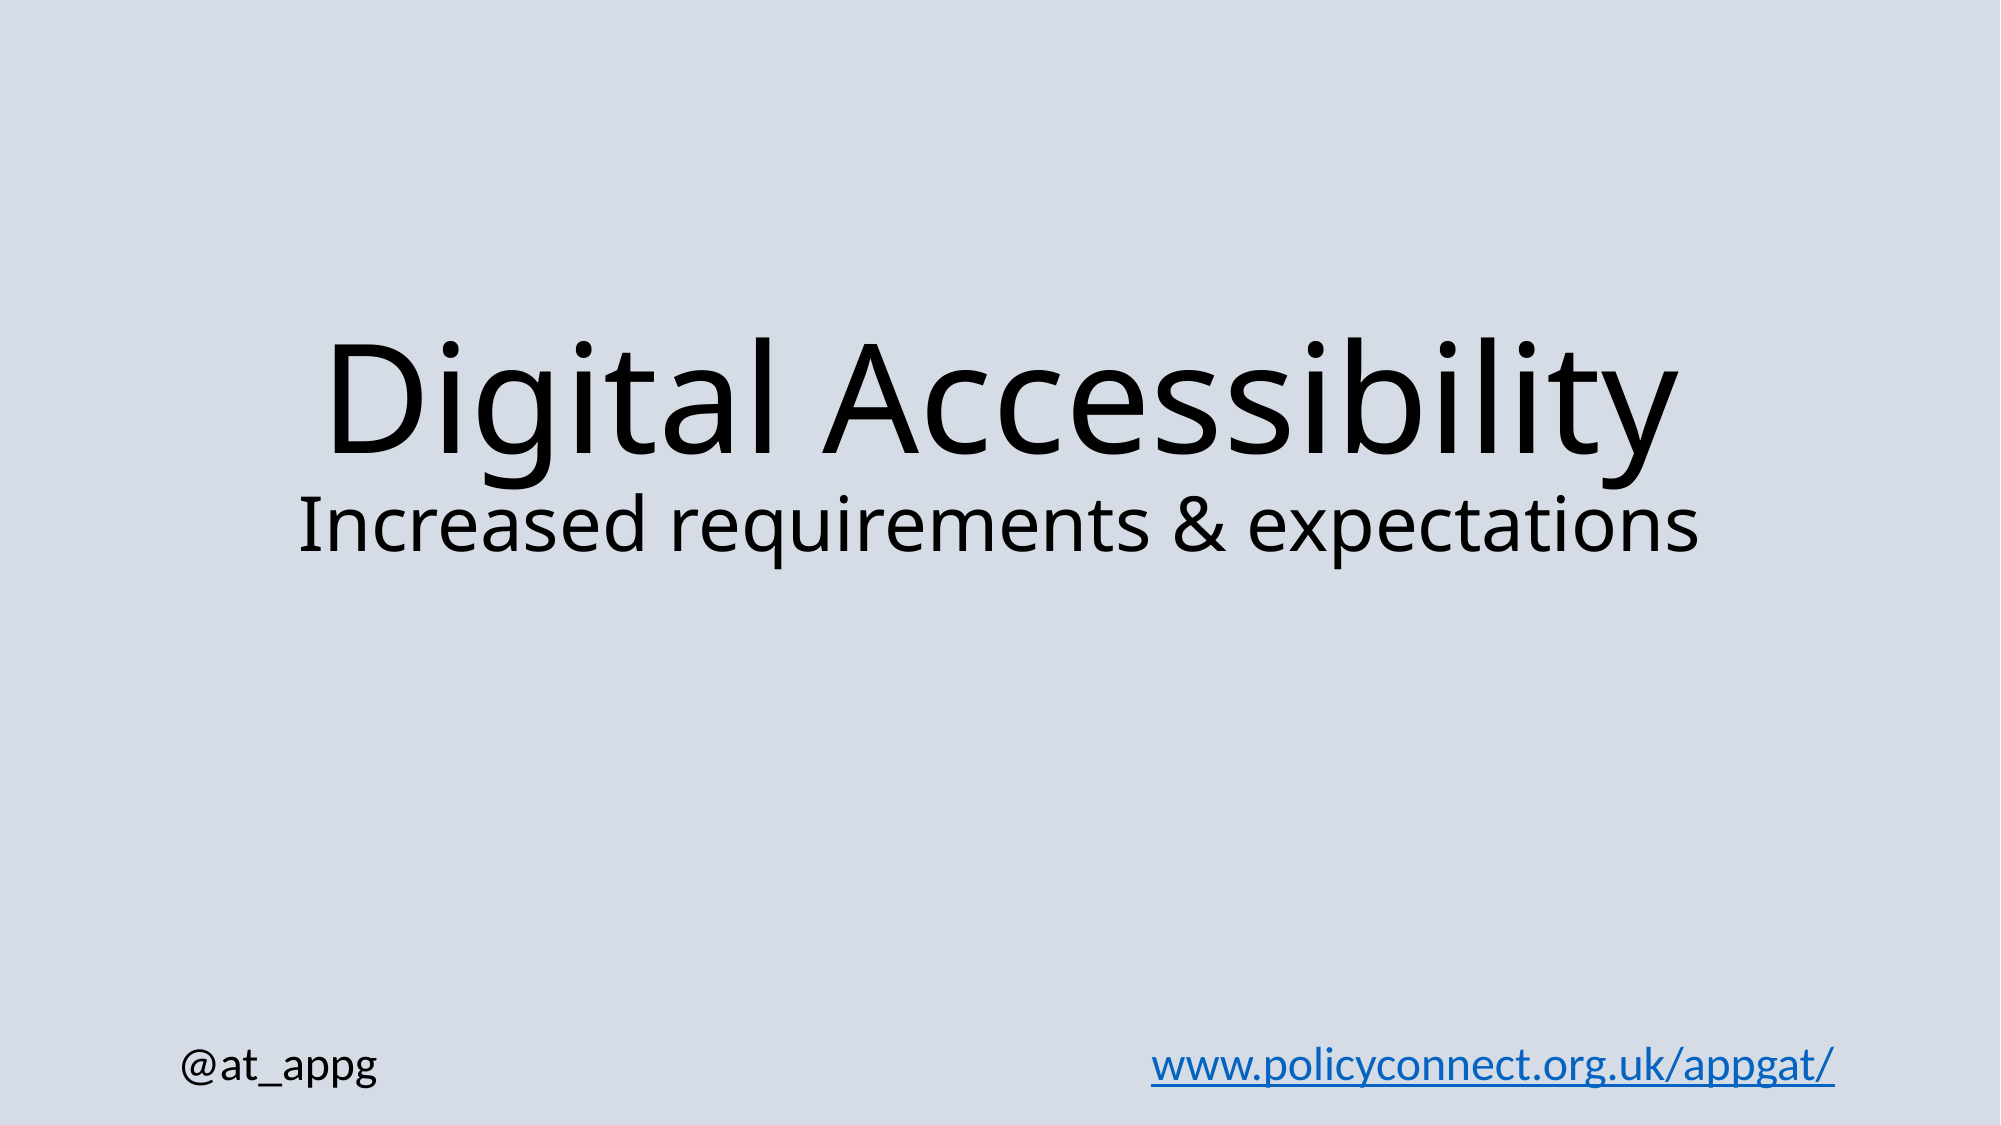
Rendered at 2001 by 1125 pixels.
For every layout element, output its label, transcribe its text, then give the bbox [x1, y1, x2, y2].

title Digital Accessibility Increased requirements & expectations [249, 184, 1750, 576]
subtitle @at_appg www.policyconnect.org.uk/appgat/ [38, 828, 1974, 1101]
